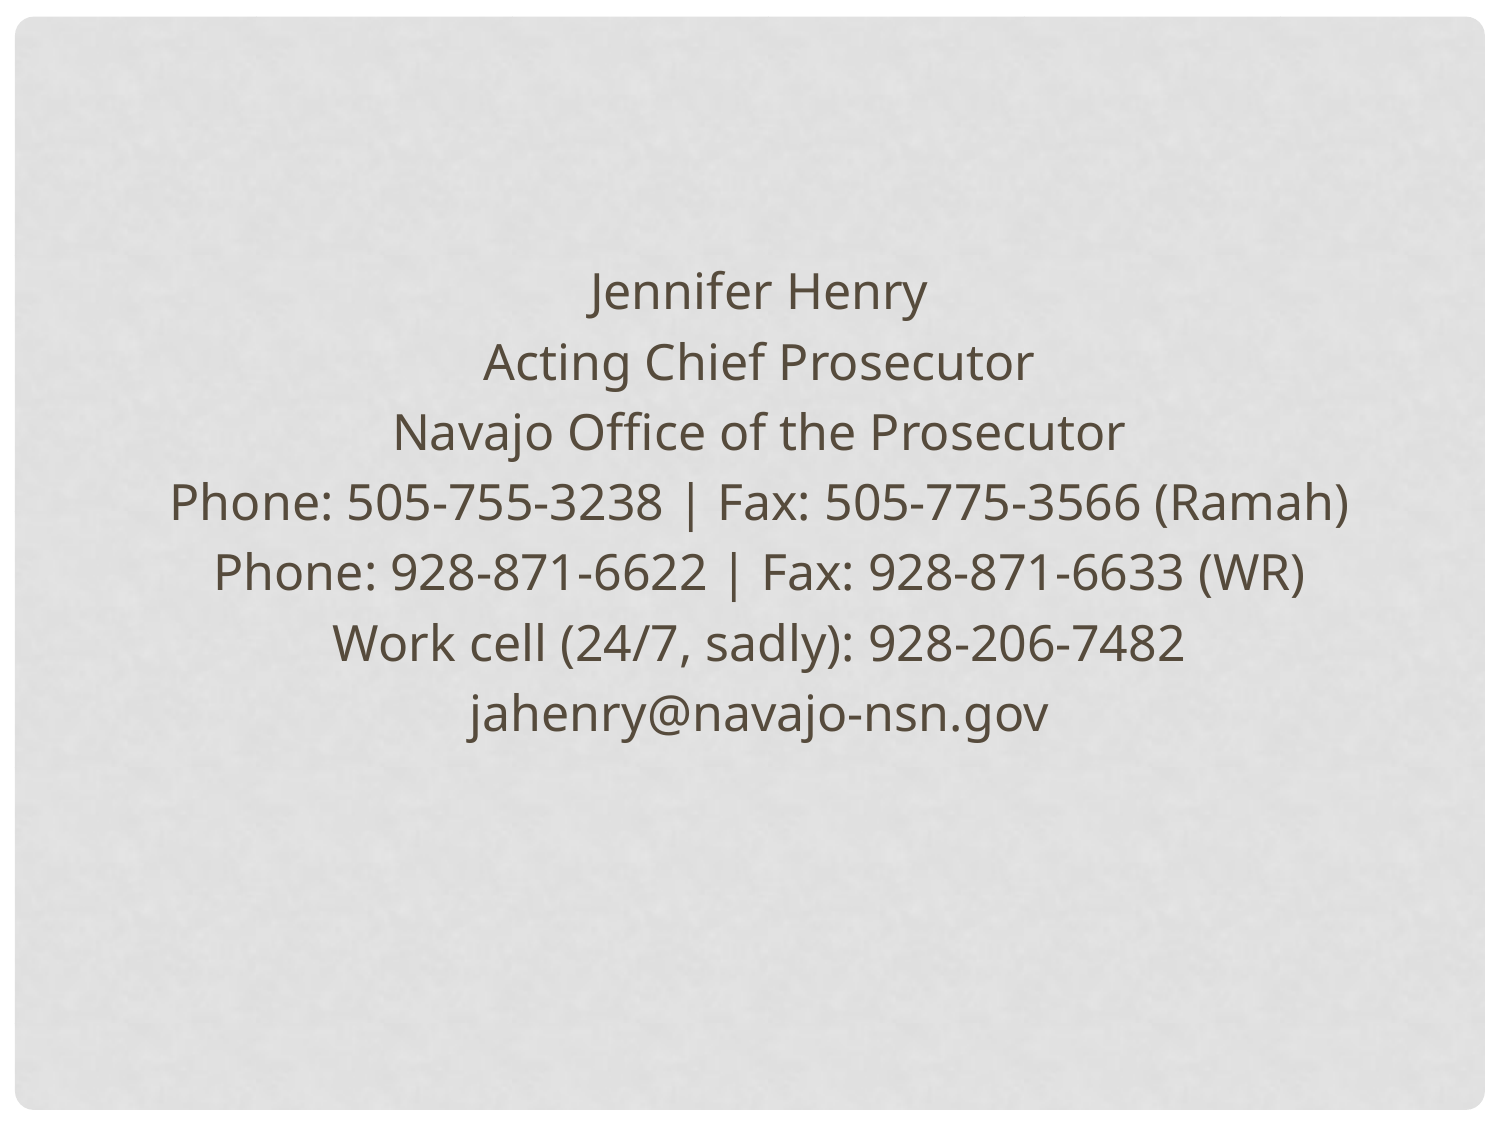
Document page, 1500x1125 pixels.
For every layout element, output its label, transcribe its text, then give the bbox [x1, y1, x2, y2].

list Jennifer Henry Acting Chief Prosecutor Navajo Office of the Prosecutor Phone: 505-755-3238 | Fax: 505-775-3566 (Ramah) Phone: 928-871-6622 | Fax: 928-871-6633 (WR) Work cell (24/7, sadly): 928-206-7482 jahenry@navajo-nsn.gov [75, 112, 1425, 830]
